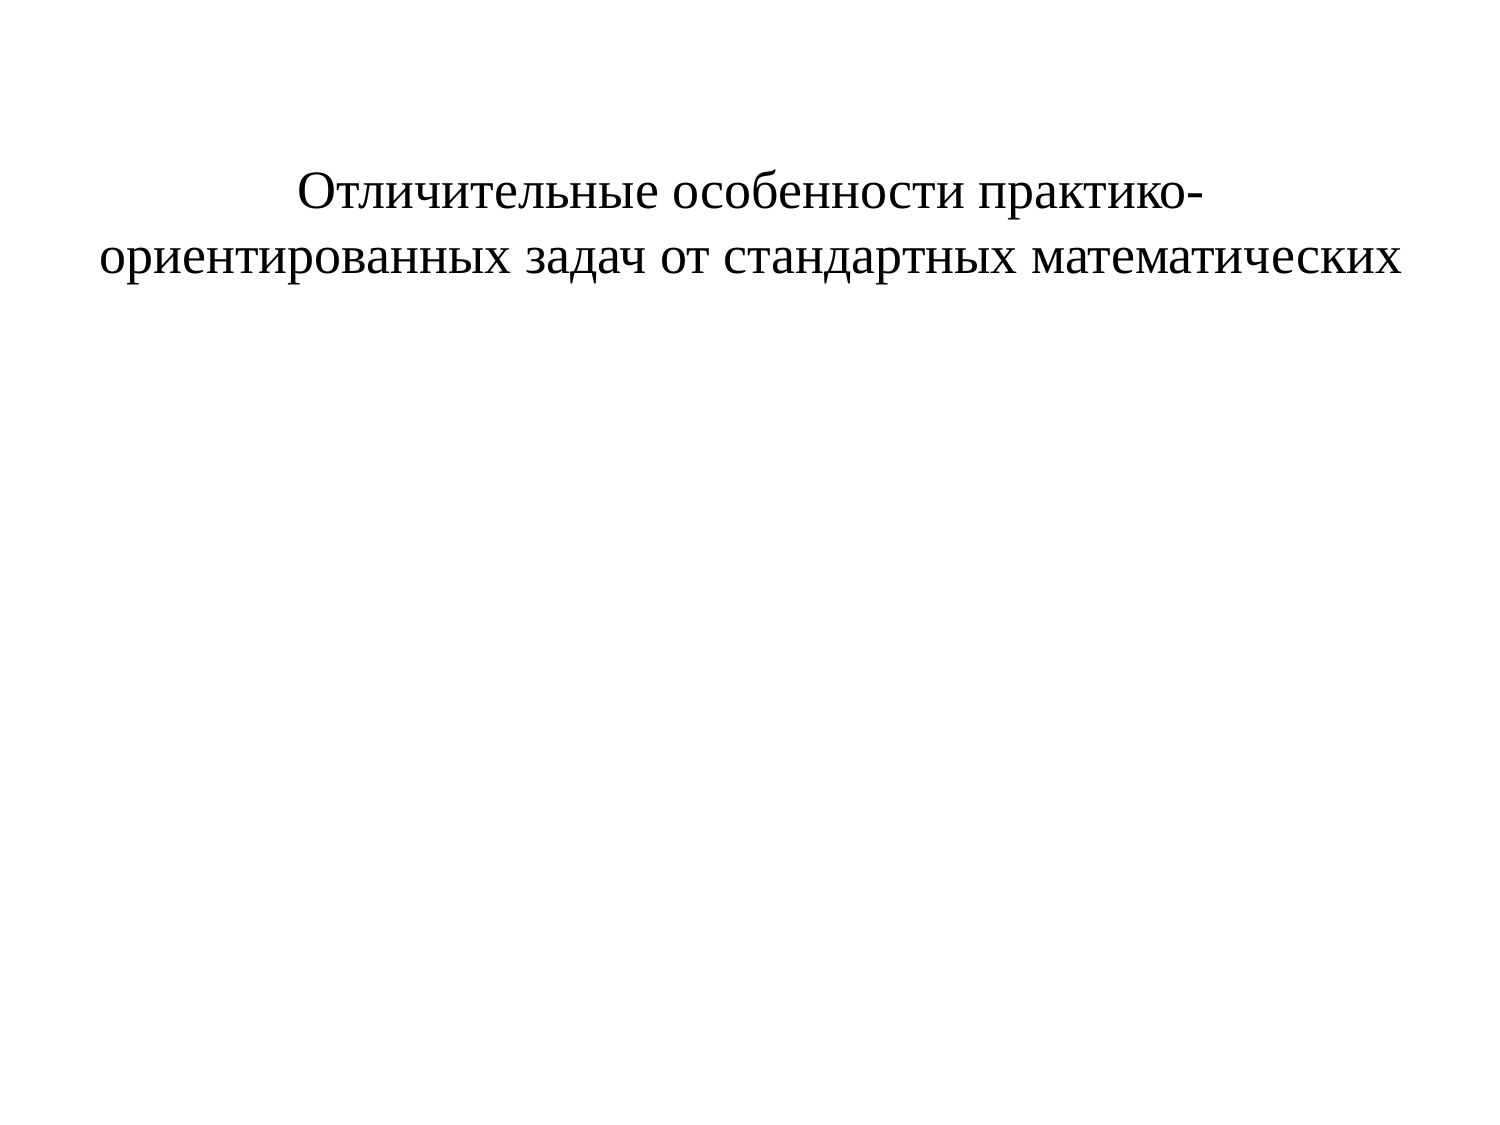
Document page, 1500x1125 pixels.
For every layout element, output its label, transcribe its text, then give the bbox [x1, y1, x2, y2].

title Отличительные особенности практико-ориентированных задач от стандартных математических [76, 125, 1427, 313]
